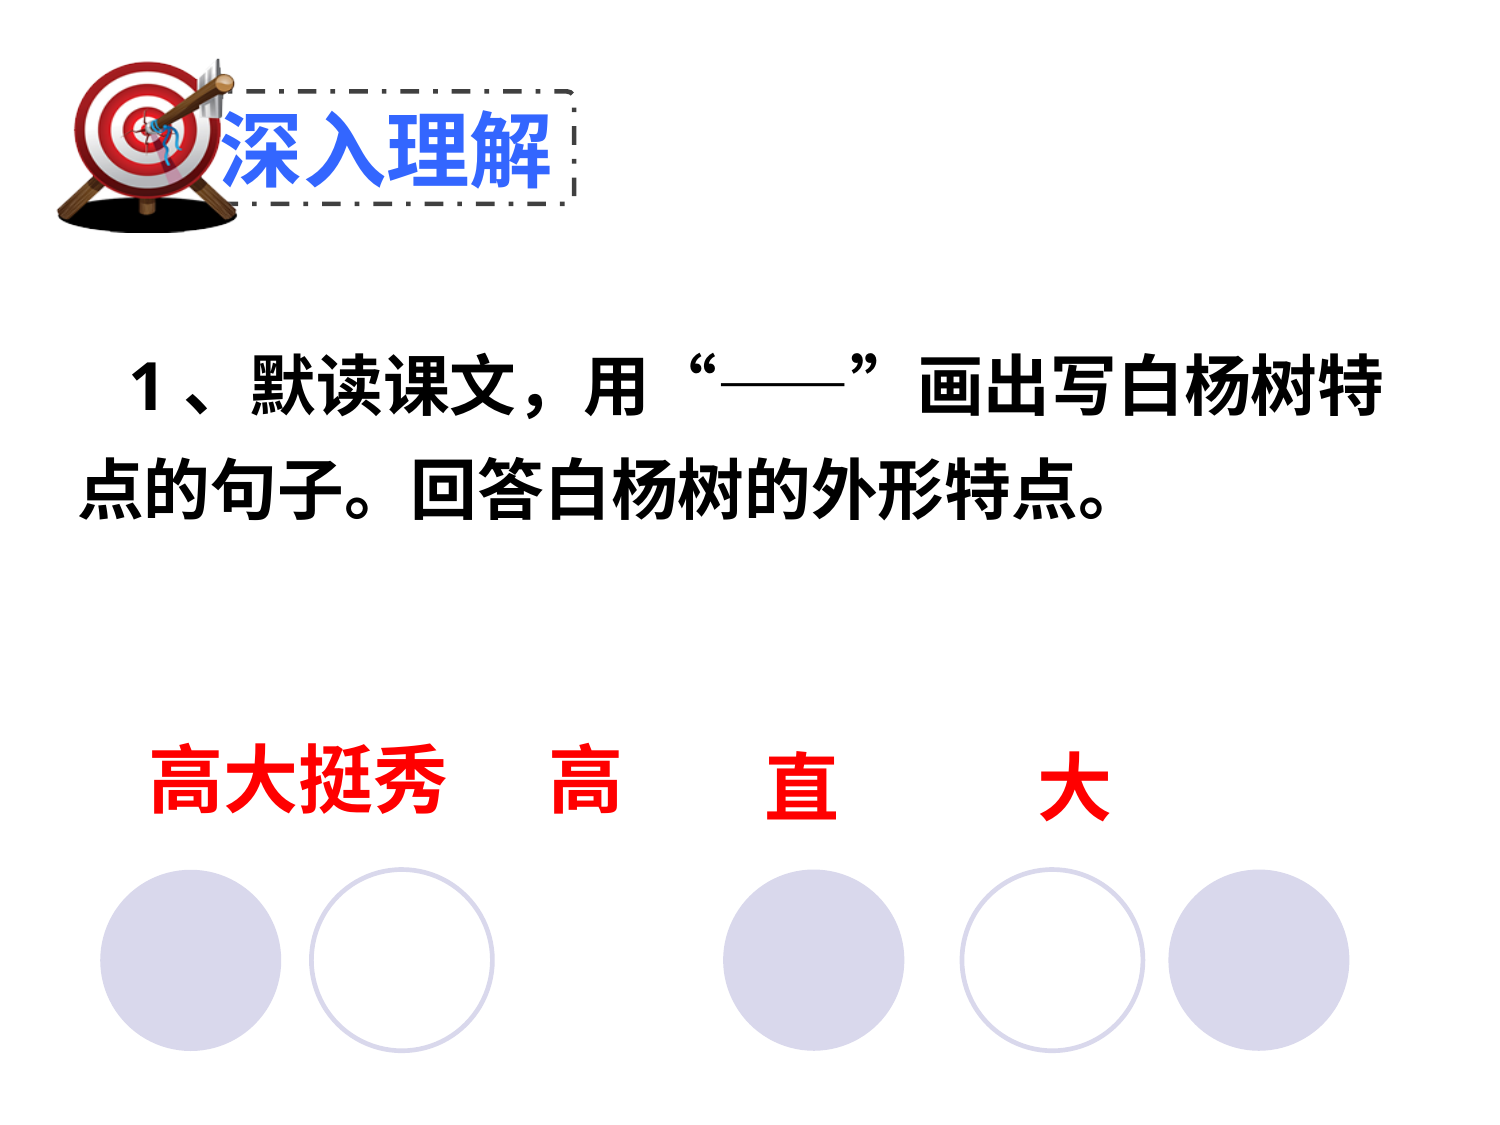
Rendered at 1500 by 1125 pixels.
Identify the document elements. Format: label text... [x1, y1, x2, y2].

text_box 直 [749, 732, 869, 838]
text_box 高 [533, 725, 652, 830]
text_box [24, 55, 575, 234]
text_box 高大挺秀 [133, 725, 477, 830]
text_box 大 [1022, 732, 1145, 838]
text_box 1、默读课文，用“——”画出写白杨树特点的句子。回答白杨树的外形特点。 [62, 312, 1449, 536]
